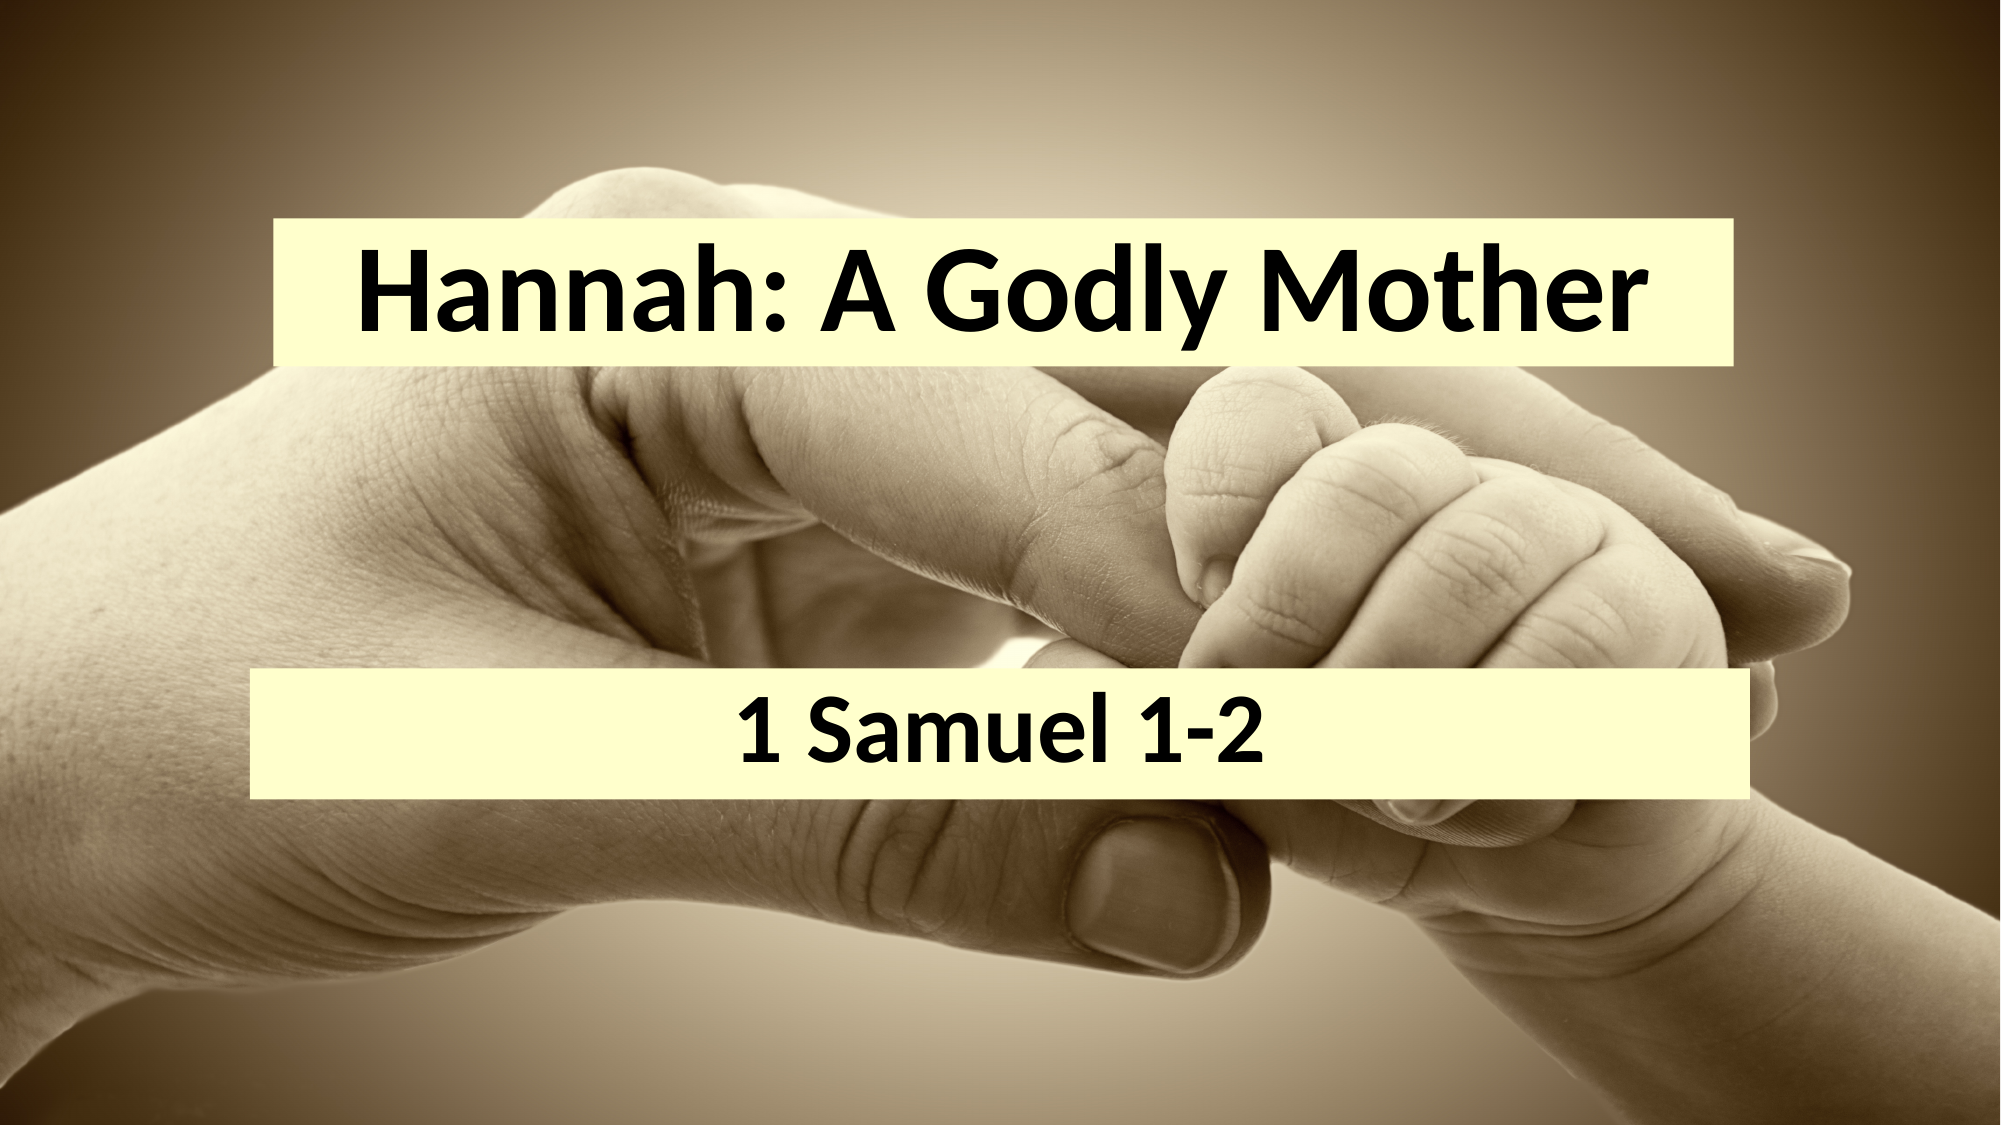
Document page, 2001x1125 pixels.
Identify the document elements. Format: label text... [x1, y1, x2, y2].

title Hannah: A Godly Mother [273, 218, 1734, 367]
picture [0, 0, 2001, 1125]
subtitle 1 Samuel 1-2 [249, 668, 1750, 800]
